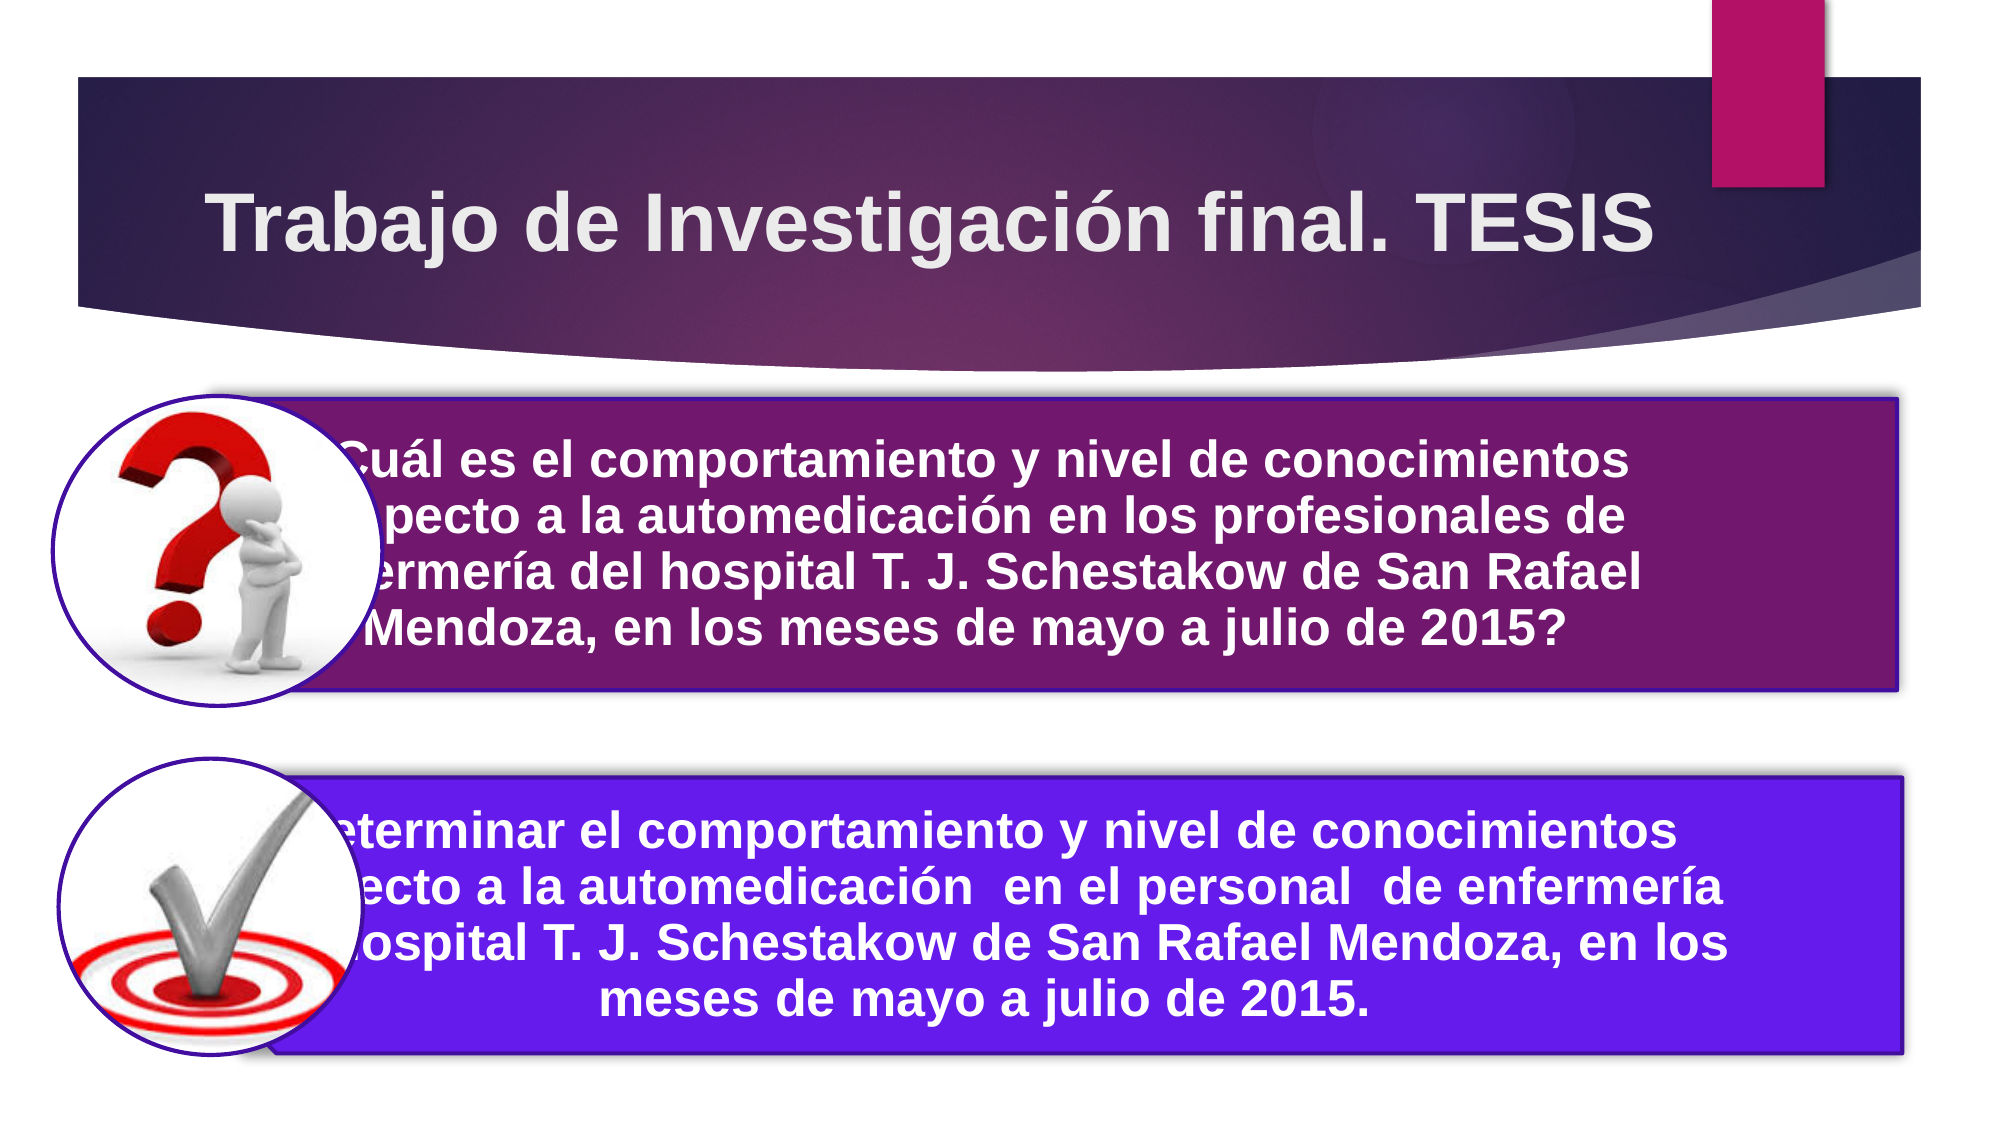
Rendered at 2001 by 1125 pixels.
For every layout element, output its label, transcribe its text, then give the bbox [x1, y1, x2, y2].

title Trabajo de Investigación final. TESIS [189, 159, 1693, 276]
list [52, 388, 1947, 1105]
